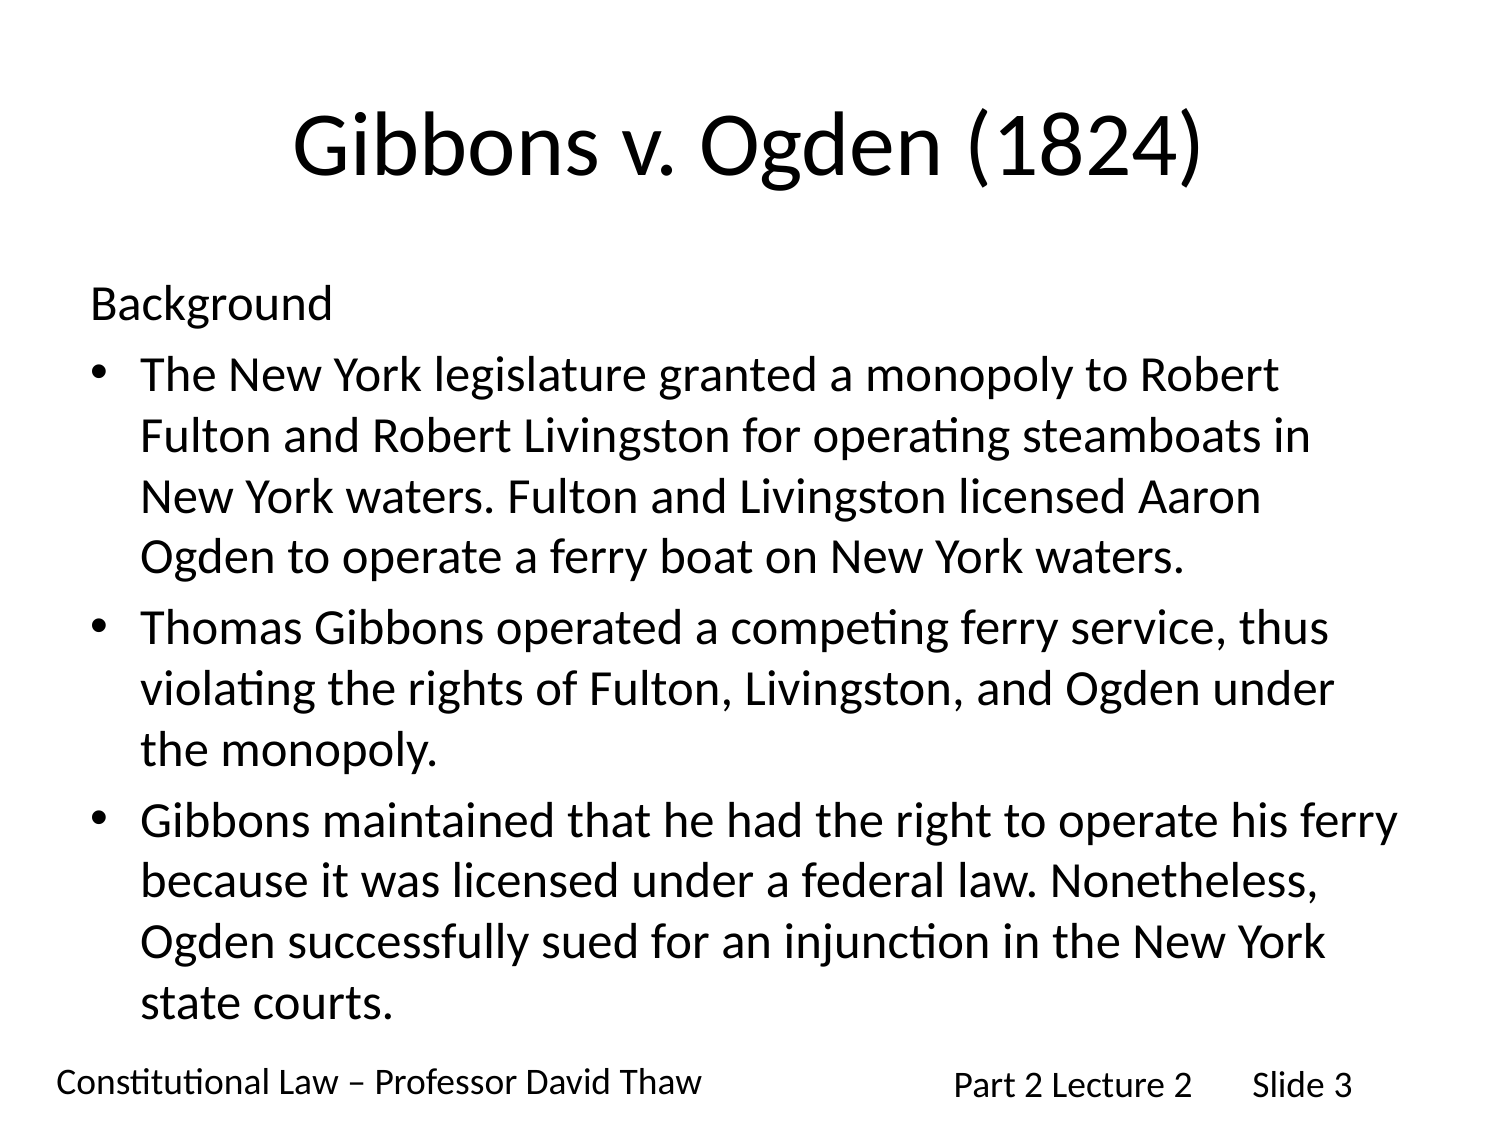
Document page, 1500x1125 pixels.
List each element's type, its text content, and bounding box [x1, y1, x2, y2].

title Gibbons v. Ogden (1824) [75, 45, 1425, 233]
list Background The New York legislature granted a monopoly to Robert Fulton and Robert Livingston for operating steamboats in New York waters. Fulton and Livingston licensed Aaron Ogden to operate a ferry boat on New York waters. Thomas Gibbons operated a competing ferry service, thus violating the rights of Fulton, Livingston, and Ogden under the monopoly. Gibbons maintained that he had the right to operate his ferry because it was licensed under a federal law. Nonetheless, Ogden successfully sued for an injunction in the New York state courts. [75, 262, 1425, 1038]
